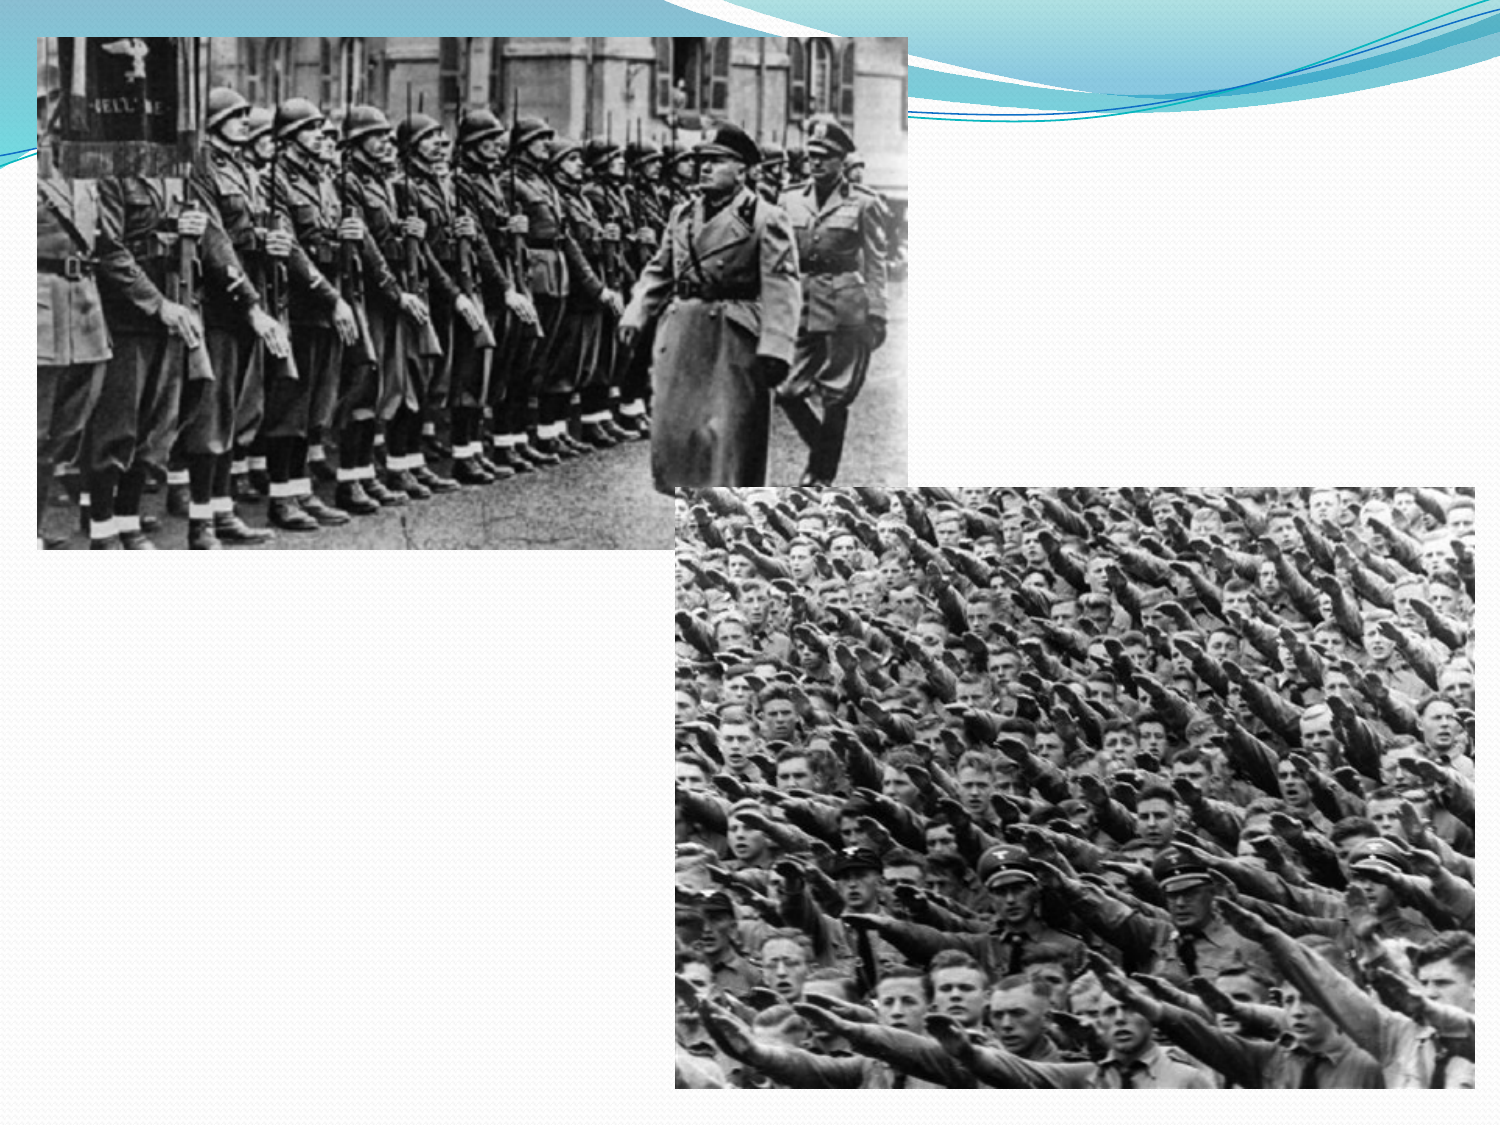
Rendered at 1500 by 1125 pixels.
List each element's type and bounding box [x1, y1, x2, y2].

picture [37, 37, 1476, 1090]
